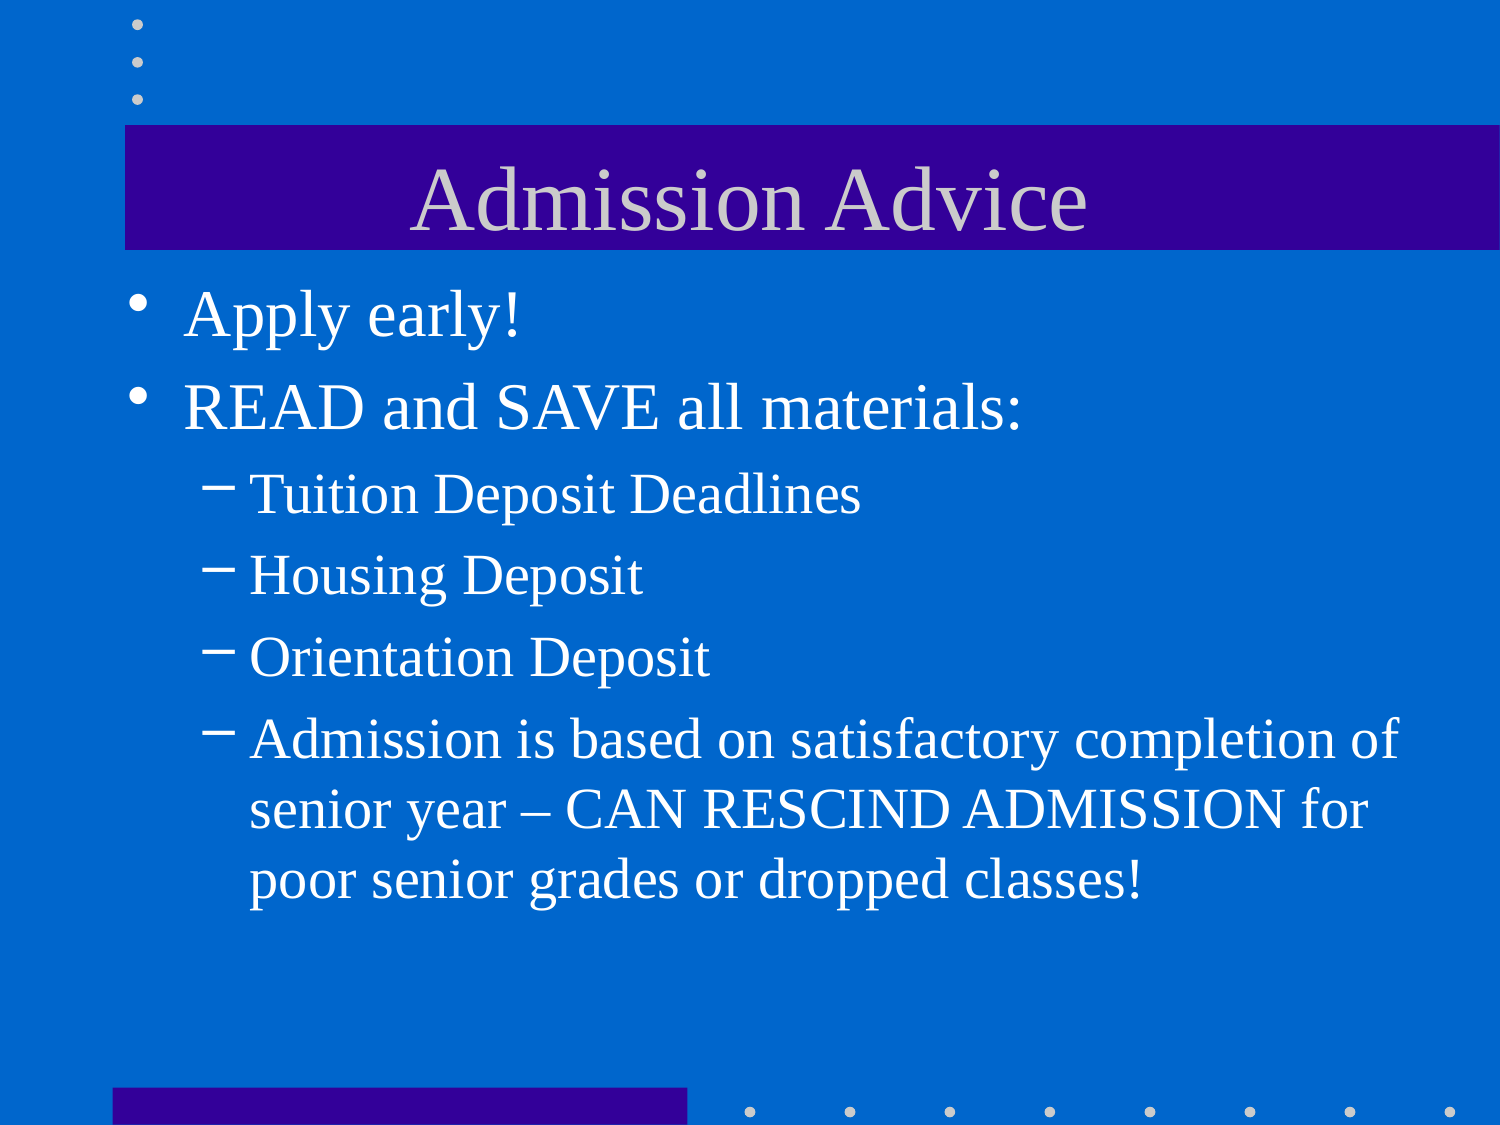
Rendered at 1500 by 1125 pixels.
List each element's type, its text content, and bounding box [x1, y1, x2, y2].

list Apply early! READ and SAVE all materials: Tuition Deposit Deadlines Housing Deposit Orientation Deposit Admission is based on satisfactory completion of senior year – CAN RESCIND ADMISSION for poor senior grades or dropped classes! [112, 262, 1438, 1063]
title Admission Advice [112, 99, 1388, 262]
